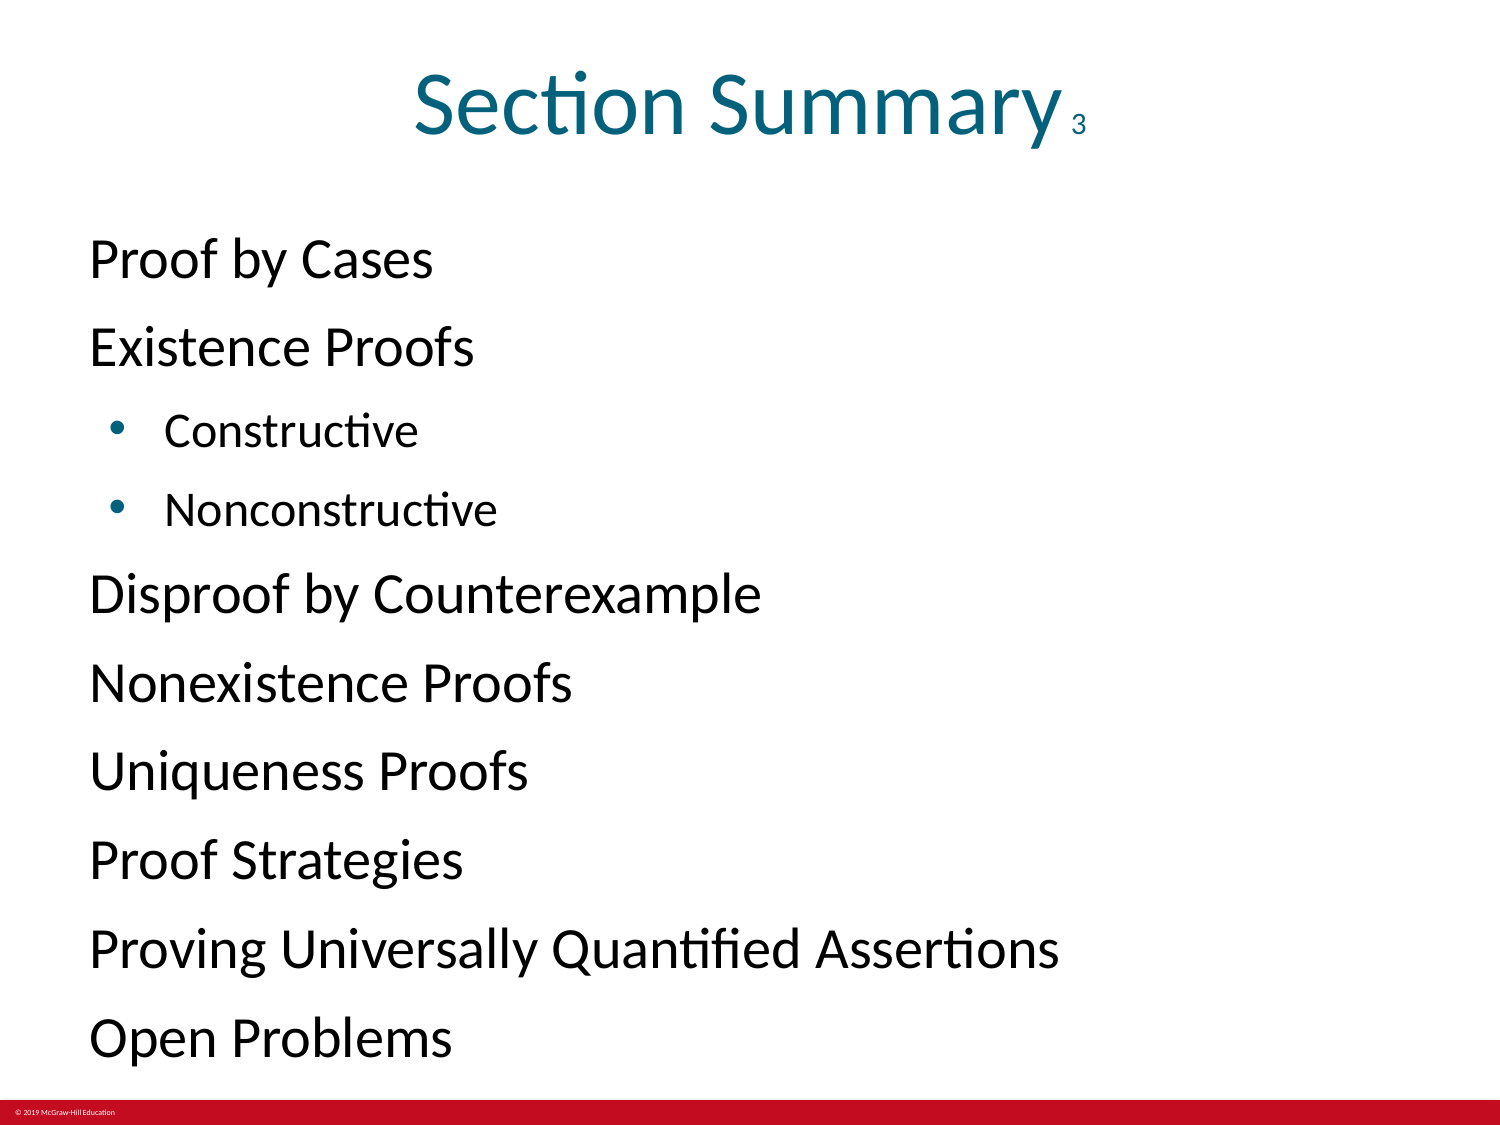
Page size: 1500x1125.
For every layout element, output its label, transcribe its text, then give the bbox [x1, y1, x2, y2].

list Proof by Cases Existence Proofs Constructive Nonconstructive Disproof by Counterexample Nonexistence Proofs Uniqueness Proofs Proof Strategies Proving Universally Quantified Assertions Open Problems [75, 212, 1457, 1075]
title Section Summary 3 [0, 0, 1500, 195]
